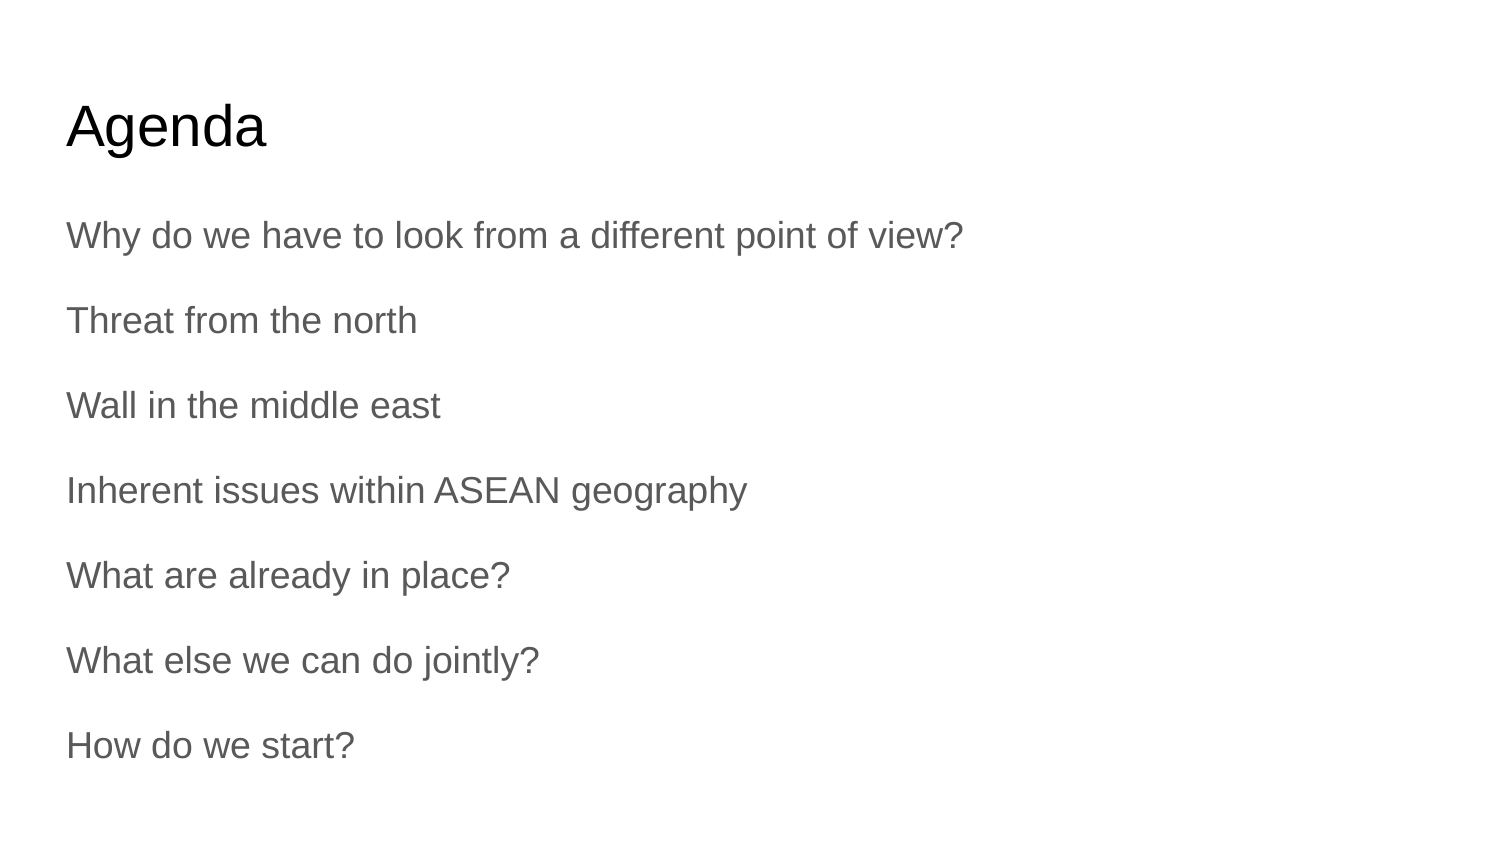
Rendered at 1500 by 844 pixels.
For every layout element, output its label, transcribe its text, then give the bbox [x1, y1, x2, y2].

list Why do we have to look from a different point of view? Threat from the north Wall in the middle east Inherent issues within ASEAN geography What are already in place? What else we can do jointly? How do we start? [51, 189, 1449, 779]
title Agenda [51, 72, 1449, 167]
